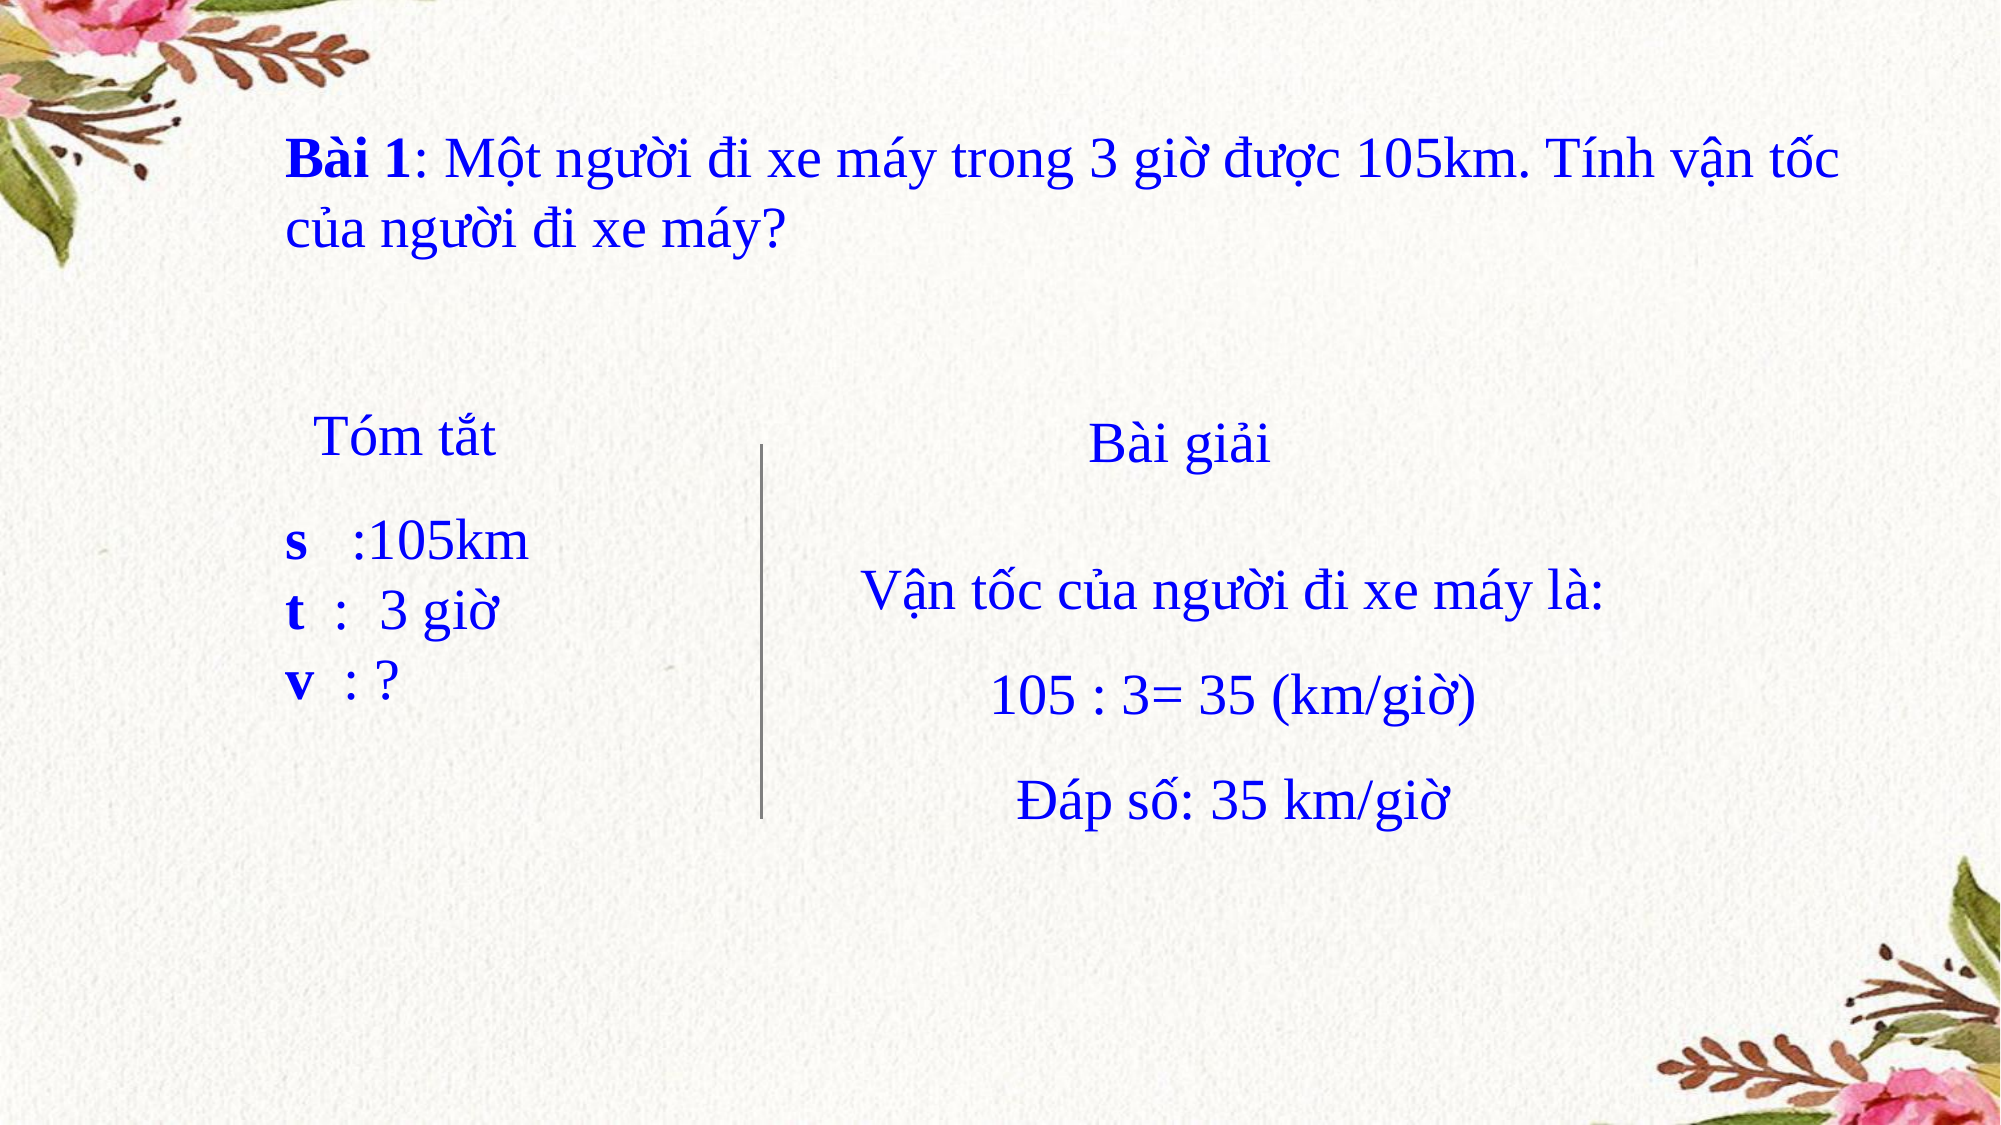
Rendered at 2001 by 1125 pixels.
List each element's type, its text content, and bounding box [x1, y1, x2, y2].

text_box s :105km t : 3 giờ v : ? [270, 493, 676, 719]
text_box Bài giải [1074, 397, 1288, 482]
picture [0, 0, 2001, 1125]
text_box Vận tốc của người đi xe máy là: 105 : 3= 35 (km/giờ) Đáp số: 35 km/giờ [814, 509, 1653, 839]
text_box Bài 1: Một người đi xe máy trong 3 giờ được 105km. Tính vận tốc của người đi xe máy? [270, 112, 1880, 267]
text_box Tóm tắt [299, 390, 513, 475]
